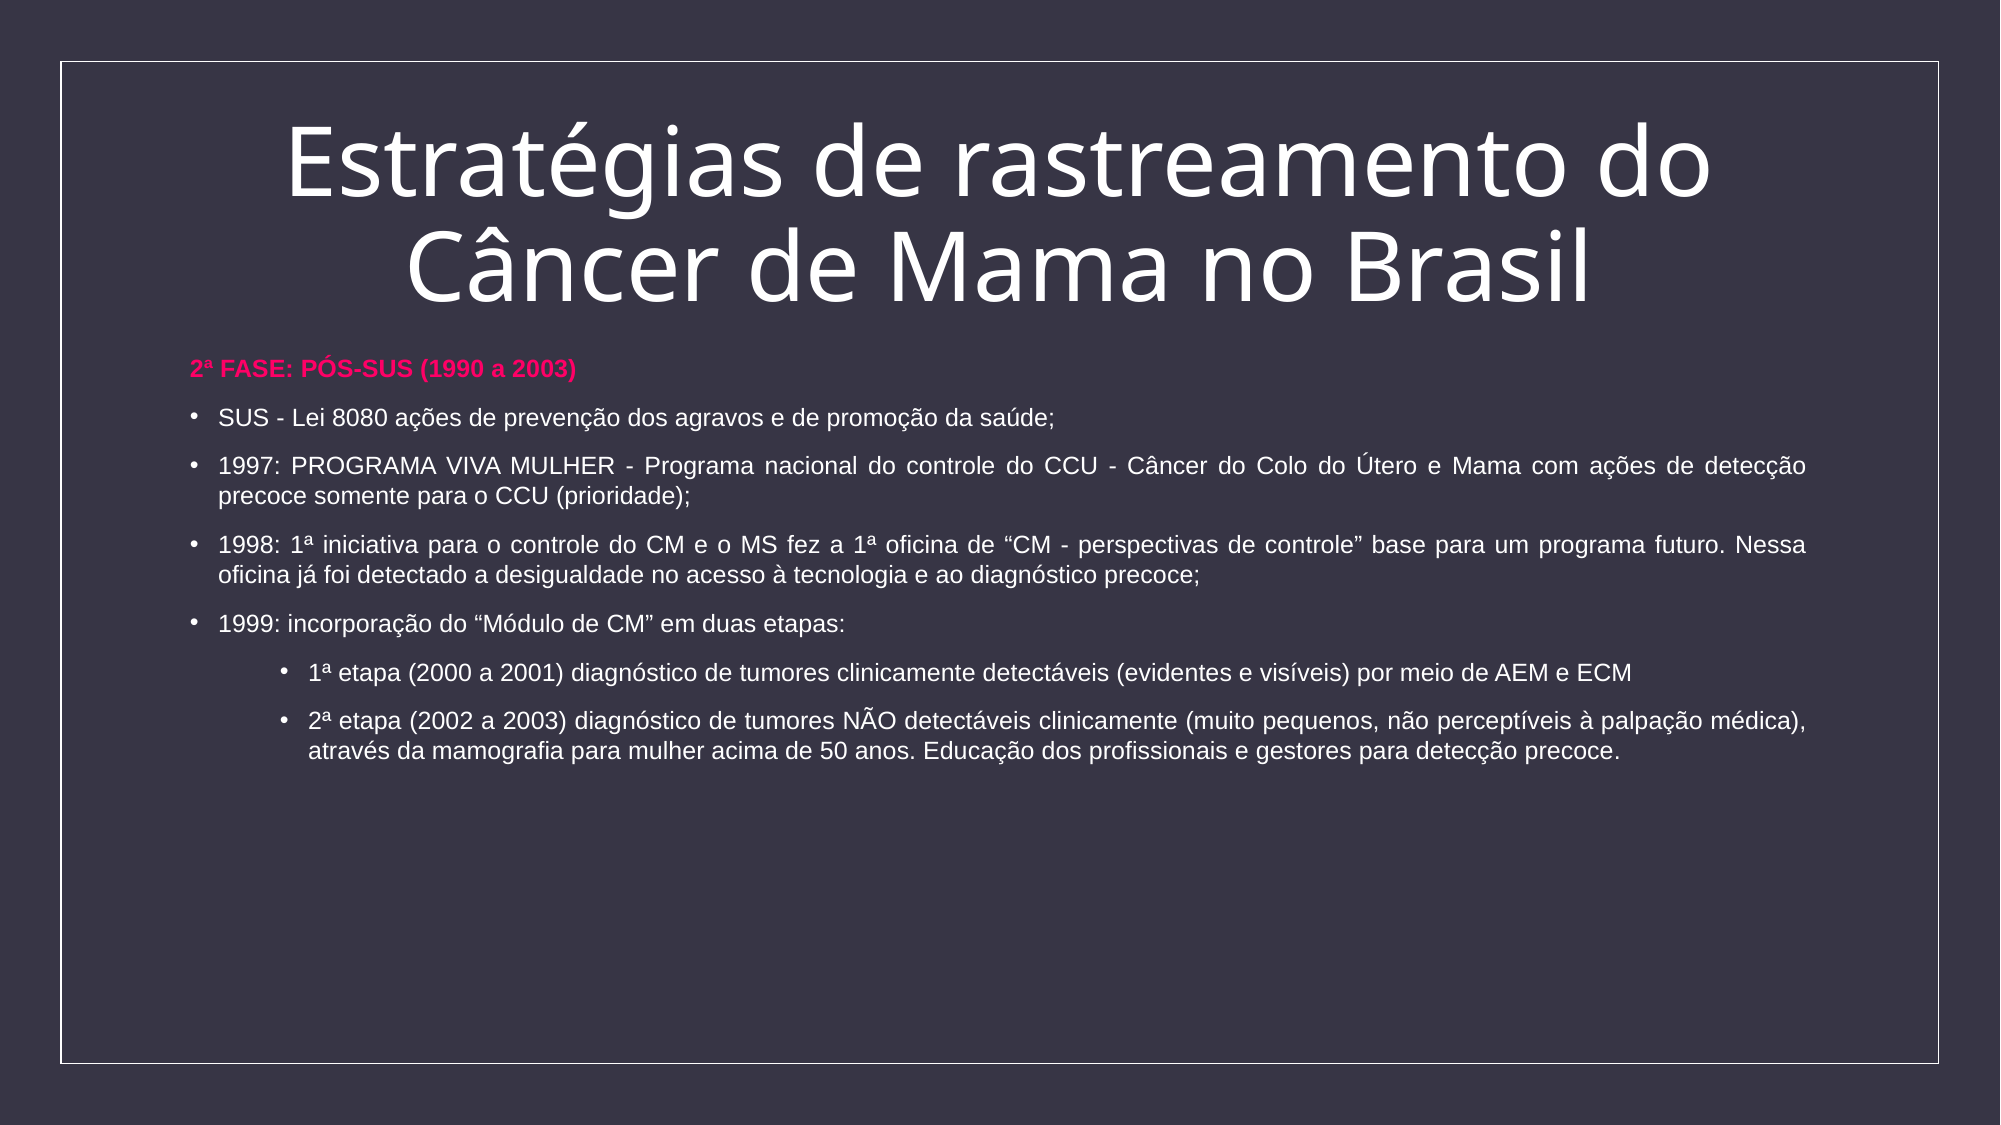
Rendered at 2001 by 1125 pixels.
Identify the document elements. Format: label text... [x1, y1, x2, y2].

title Estratégias de rastreamento do Câncer de Mama no Brasil [174, 105, 1825, 331]
list 2ª FASE: PÓS-SUS (1990 a 2003) SUS - Lei 8080 ações de prevenção dos agravos e de promoção da saúde; 1997: PROGRAMA VIVA MULHER - Programa nacional do controle do CCU - Câncer do Colo do Útero e Mama com ações de detecção precoce somente para o CCU (prioridade); 1998: 1ª iniciativa para o controle do CM e o MS fez a 1ª oficina de “CM - perspectivas de controle” base para um programa futuro. Nessa oficina já foi detectado a desigualdade no acesso à tecnologia e ao diagnóstico precoce; 1999: incorporação do “Módulo de CM” em duas etapas: 1ª etapa (2000 a 2001) diagnóstico de tumores clinicamente detectáveis (evidentes e visíveis) por meio de AEM e ECM 2ª etapa (2002 a 2003) diagnóstico de tumores NÃO detectáveis clinicamente (muito pequenos, não perceptíveis à palpação médica), através da mamografia para mulher acima de 50 anos. Educação dos profissionais e gestores para detecção precoce. [174, 345, 1825, 990]
